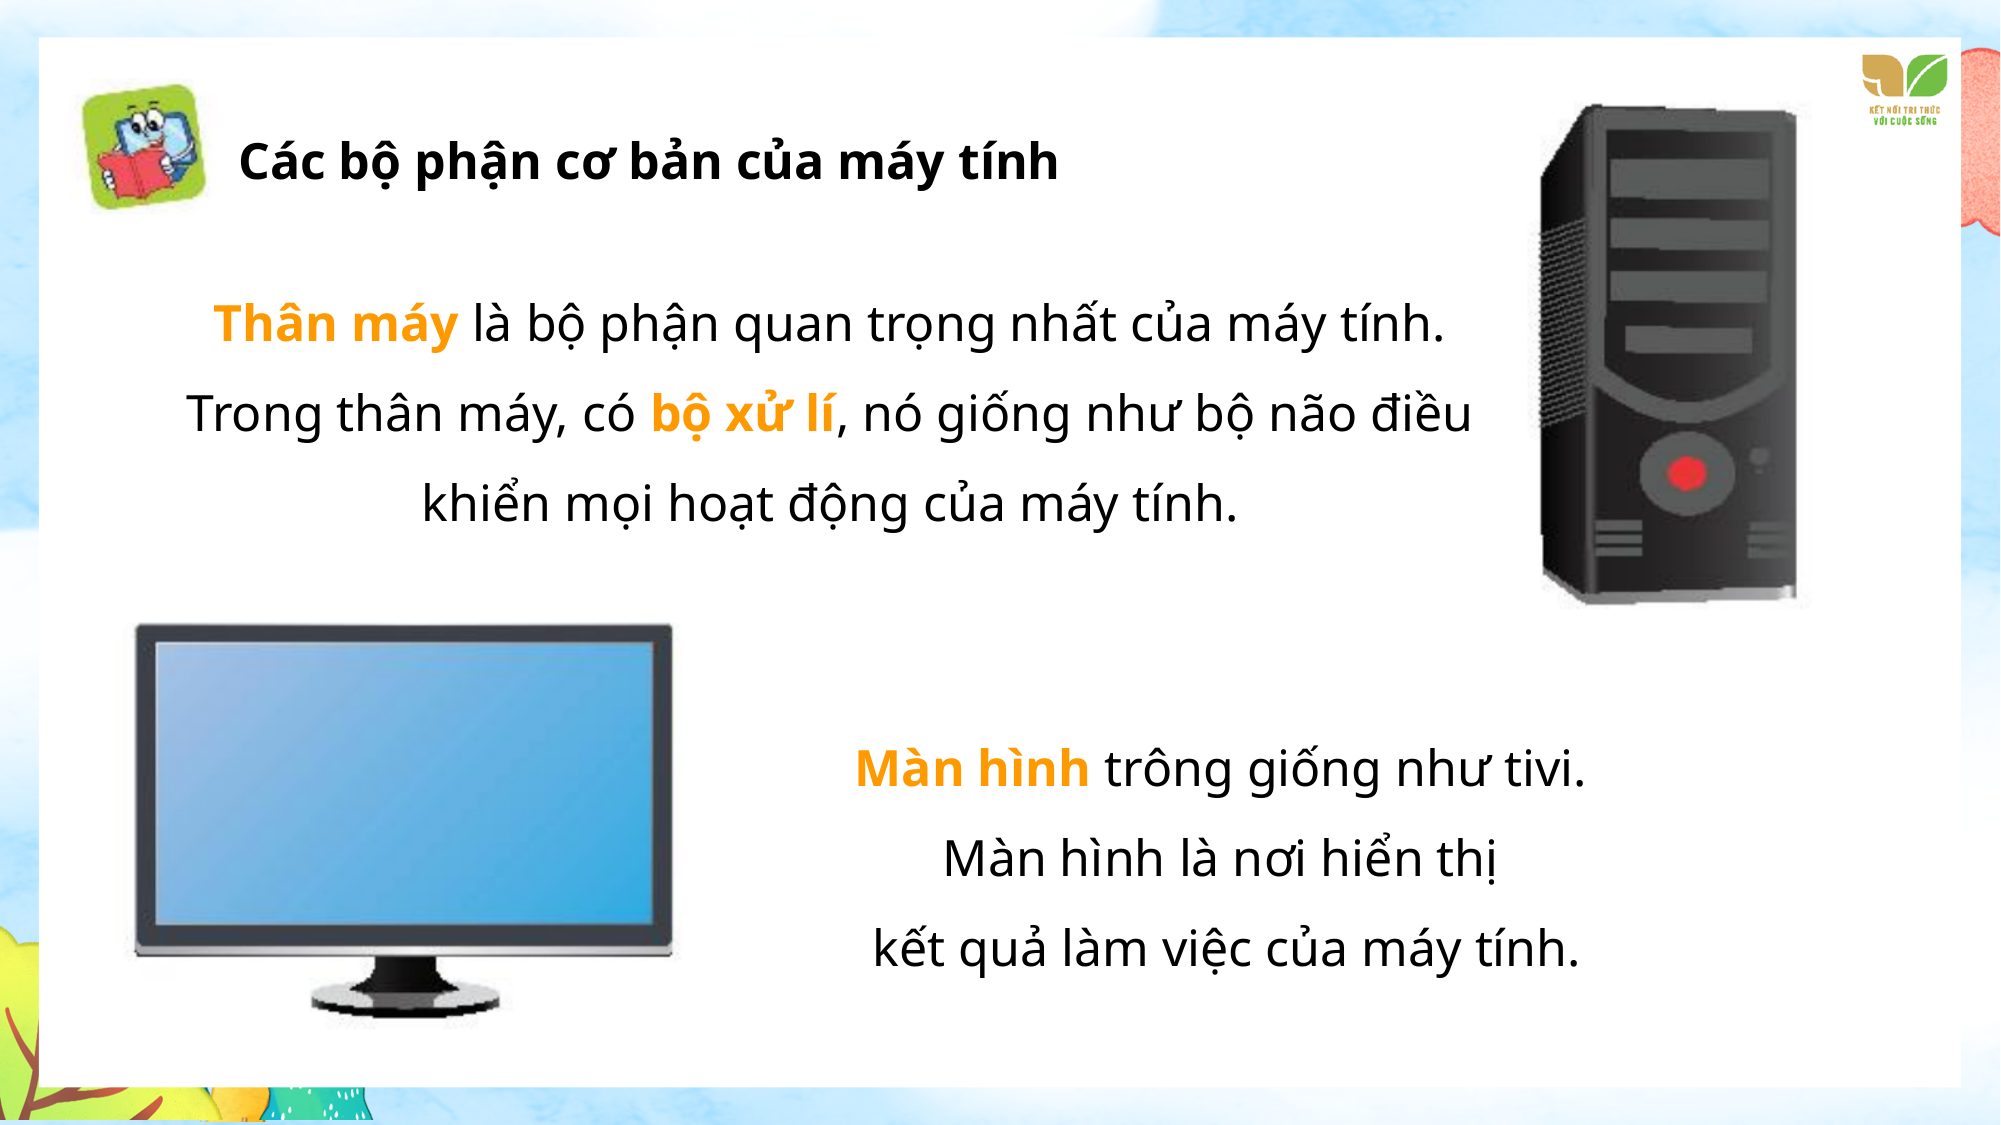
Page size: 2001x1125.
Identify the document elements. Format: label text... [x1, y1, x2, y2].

text_box Màn hình trông giống như tivi. Màn hình là nơi hiển thị kết quả làm việc của máy tính. [768, 699, 1687, 984]
text_box Thân máy là bộ phận quan trọng nhất của máy tính. Trong thân máy, có bộ xử lí, nó giống như bộ não điều khiển mọi hoạt động của máy tính. [167, 253, 1493, 539]
picture [0, 0, 2001, 1125]
text_box Các bộ phận cơ bản của máy tính [223, 92, 1228, 198]
